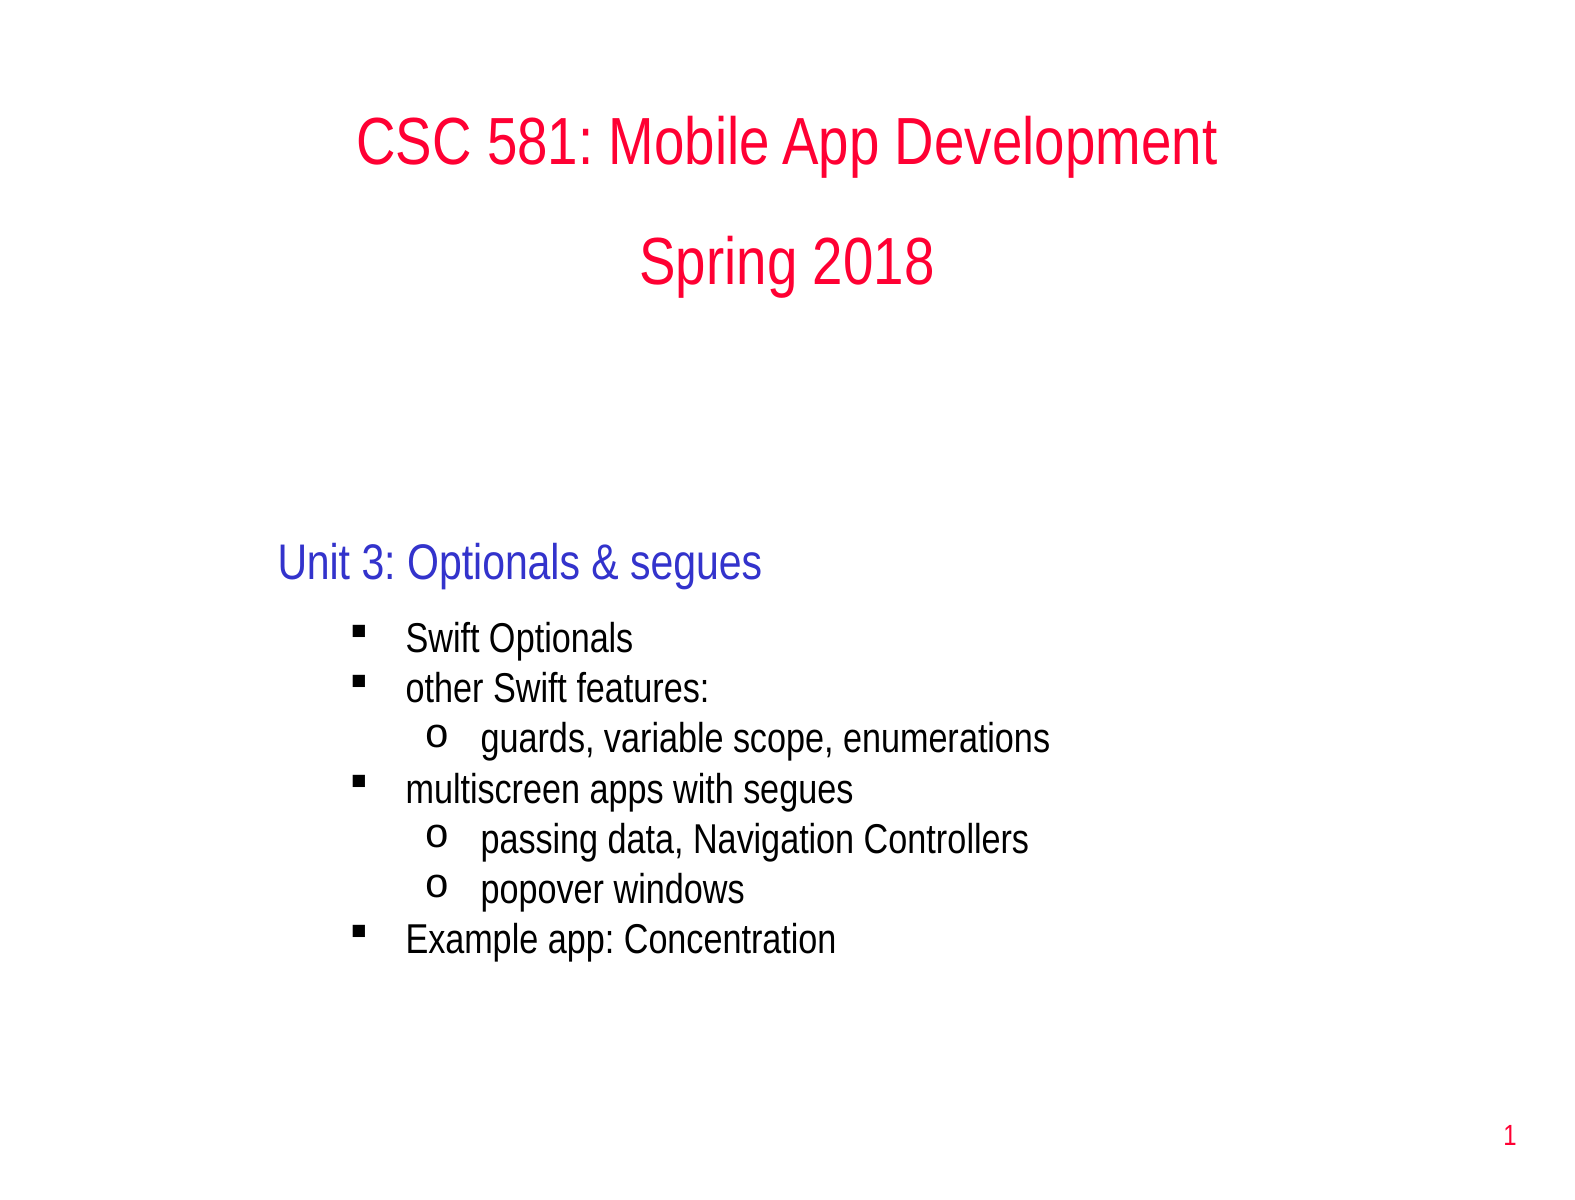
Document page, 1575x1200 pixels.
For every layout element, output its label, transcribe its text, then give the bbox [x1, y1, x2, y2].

text_box Unit 3: Optionals & segues Swift Optionals other Swift features: guards, variable scope, enumerations multiscreen apps with segues passing data, Navigation Controllers popover windows Example app: Concentration [262, 462, 1313, 1125]
slide_number 1 [1203, 1092, 1532, 1174]
text_box CSC 581: Mobile App Development Spring 2018 [87, 70, 1488, 325]
